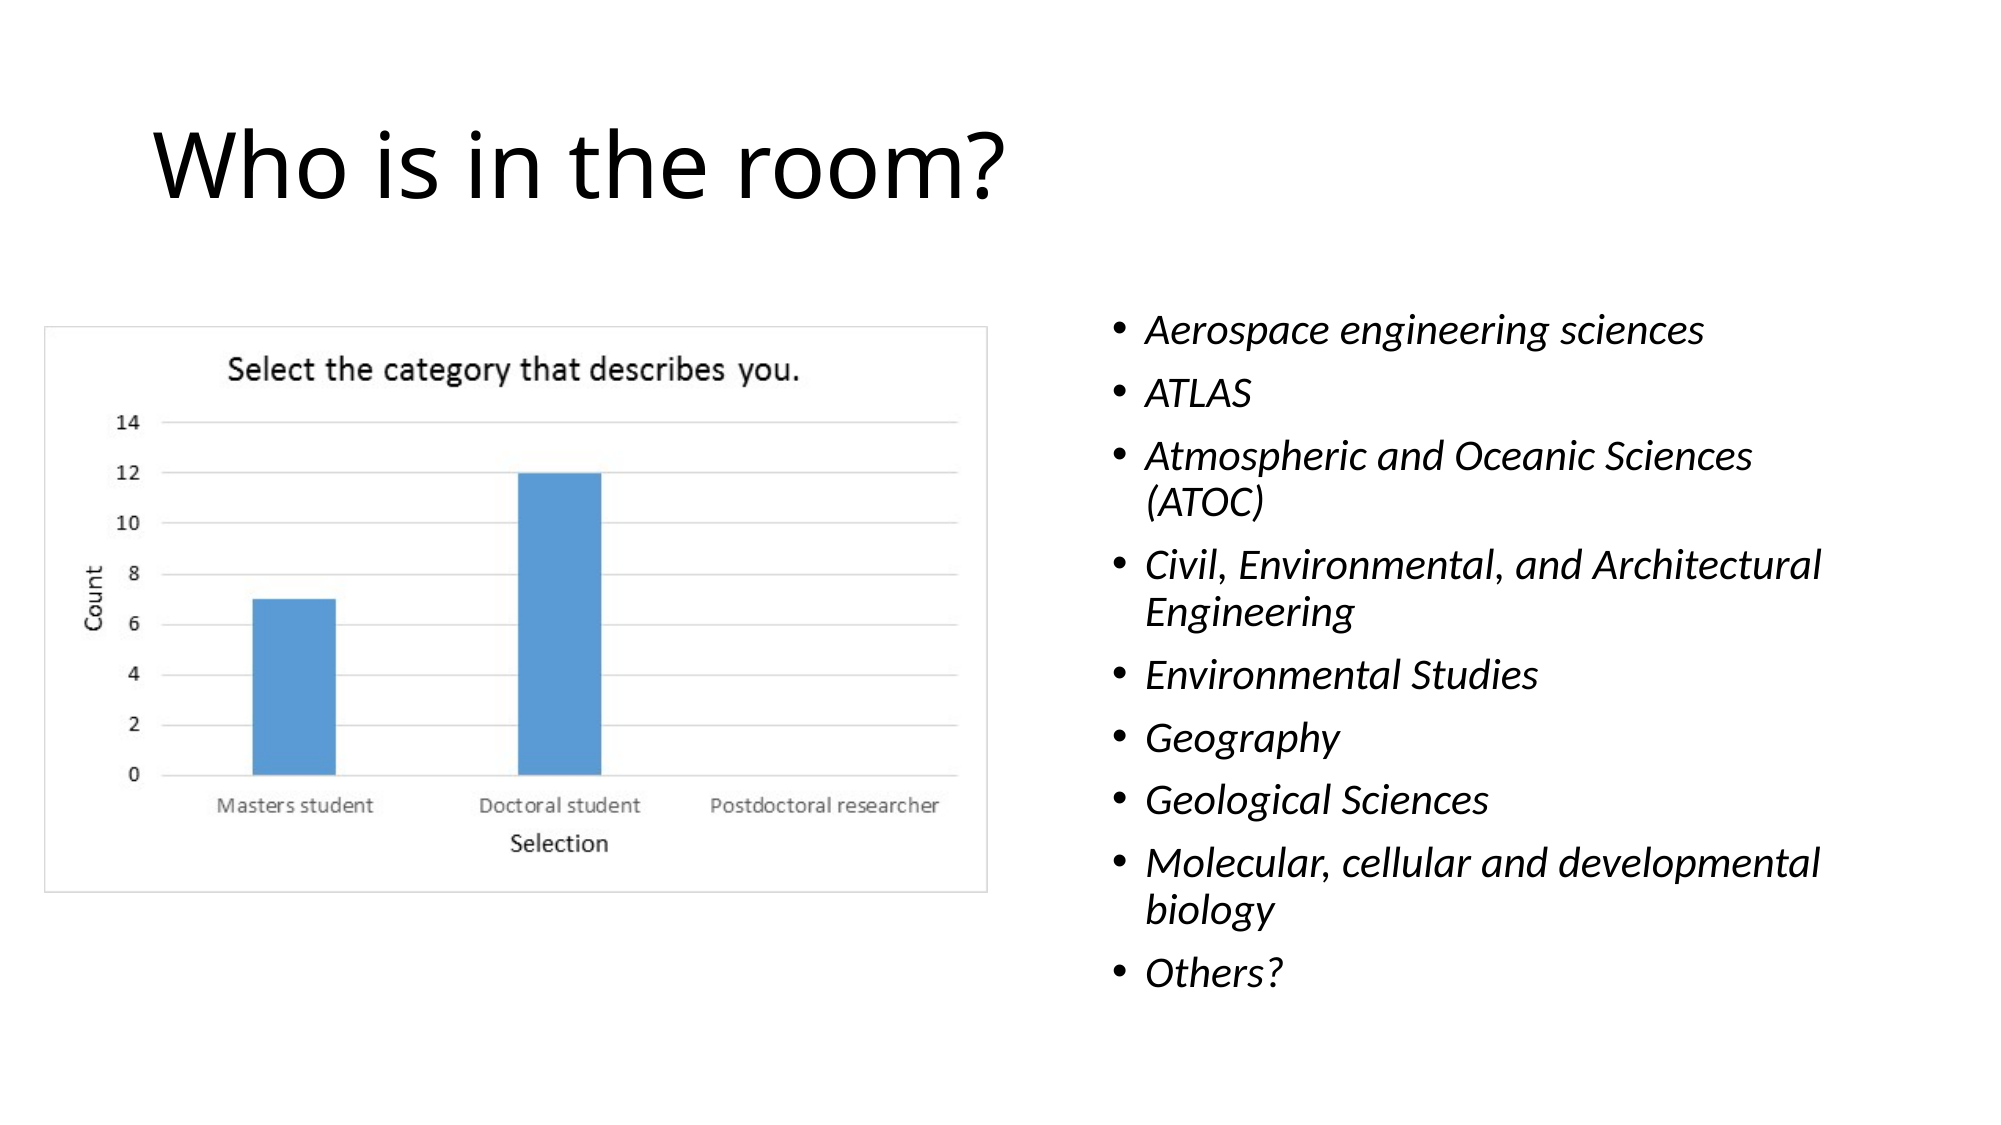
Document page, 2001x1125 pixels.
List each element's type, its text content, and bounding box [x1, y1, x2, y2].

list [44, 326, 988, 893]
title Who is in the room? [137, 59, 1863, 278]
list Aerospace engineering sciences ATLAS Atmospheric and Oceanic Sciences (ATOC) Civil, Environmental, and Architectural Engineering Environmental Studies Geography Geological Sciences Molecular, cellular and developmental biology Others? [1097, 299, 1863, 1014]
